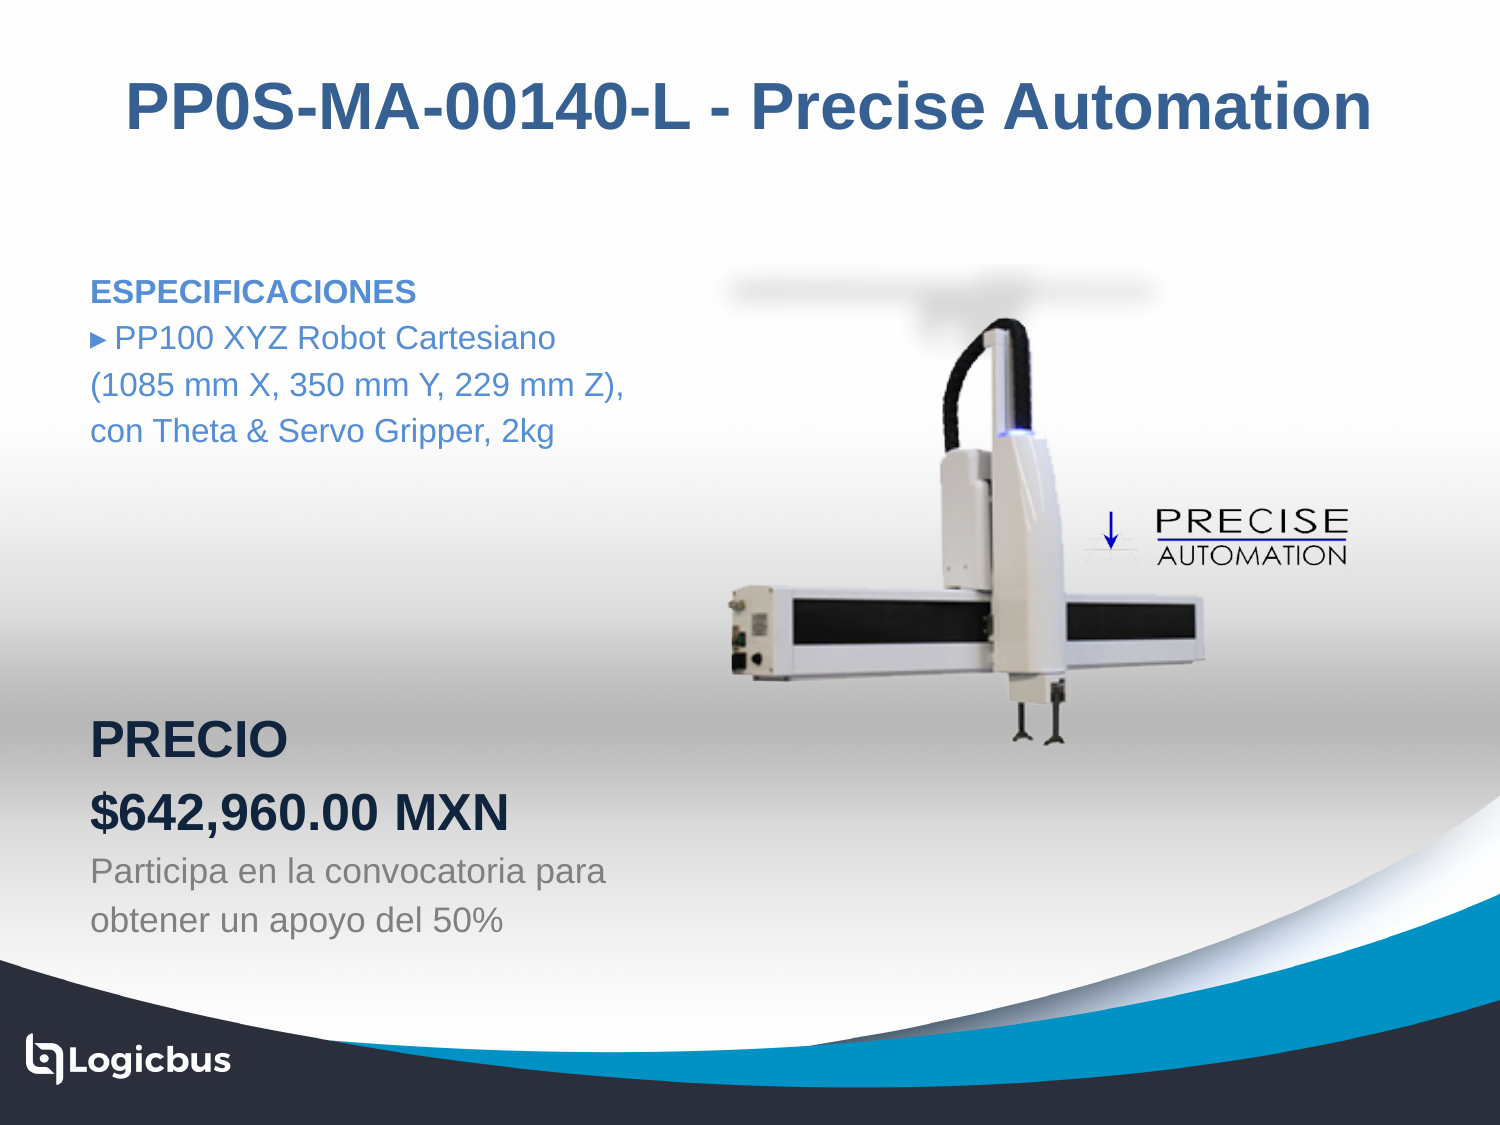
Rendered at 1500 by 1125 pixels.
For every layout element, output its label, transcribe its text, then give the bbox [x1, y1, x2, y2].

title PP0S-MA-00140-L - Precise Automation [75, 8, 1425, 197]
picture [711, 302, 1358, 755]
list ESPECIFICACIONES ▸ PP100 XYZ Robot Cartesiano (1085 mm X, 350 mm Y, 229 mm Z), con Theta & Servo Gripper, 2kg PRECIO $642,960.00 MXN Participa en la convocatoria para obtener un apoyo del 50% [75, 262, 1425, 1005]
picture [0, 0, 1500, 1125]
